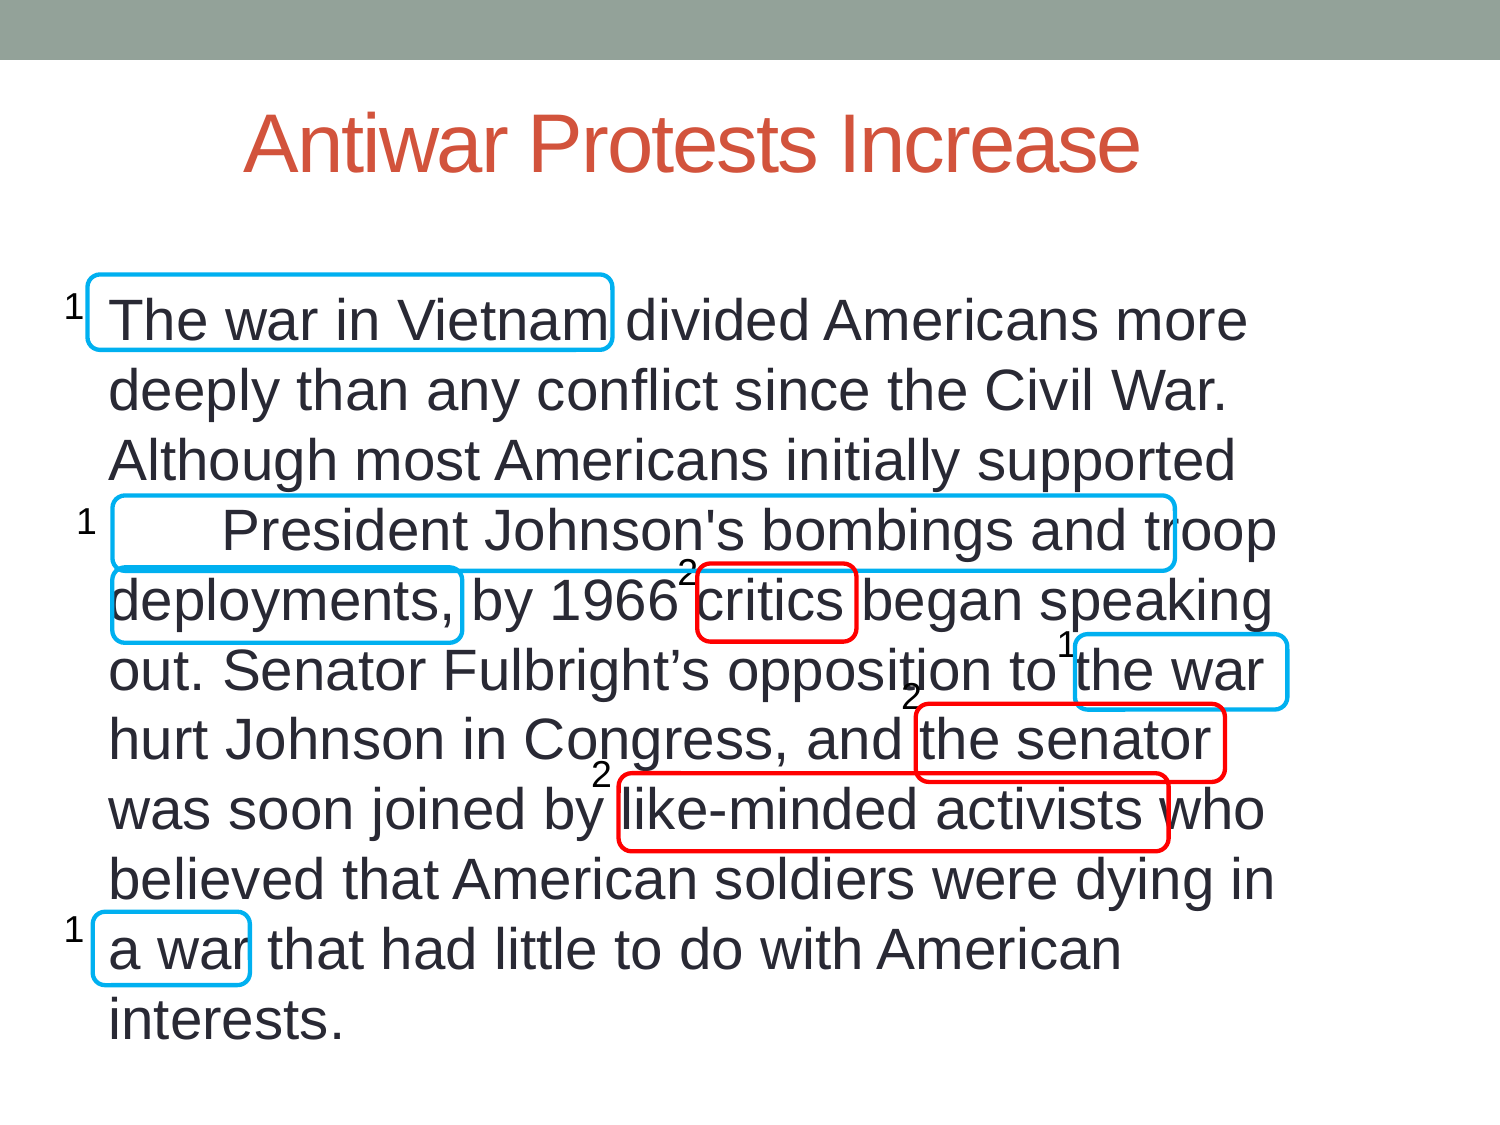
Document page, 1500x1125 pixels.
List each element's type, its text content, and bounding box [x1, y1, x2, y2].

list The war in Vietnam divided Americans more deeply than any conflict since the Civil War. Although most Americans initially supported President Johnson's bombings and troop deployments, by 1966 critics began speaking out. Senator Fulbright’s opposition to the war hurt Johnson in Congress, and the senator was soon joined by like-minded activists who believed that American soldiers were dying in a war that had little to do with American interests. [74, 275, 1325, 1063]
text_box 1 [48, 274, 91, 335]
title Antiwar Protests Increase [0, 45, 1388, 233]
text_box [1072, 631, 1290, 712]
text_box 2 [576, 742, 704, 803]
text_box [110, 493, 1178, 574]
text_box [695, 561, 859, 644]
text_box 1 [48, 897, 176, 958]
text_box 1 [1041, 612, 1169, 673]
text_box 2 [886, 664, 1014, 725]
text_box [85, 272, 615, 353]
text_box [90, 909, 253, 988]
text_box 2 [662, 574, 695, 601]
text_box [110, 565, 465, 645]
text_box [616, 770, 1171, 854]
text_box 1 [61, 490, 125, 550]
text_box [913, 701, 1228, 785]
